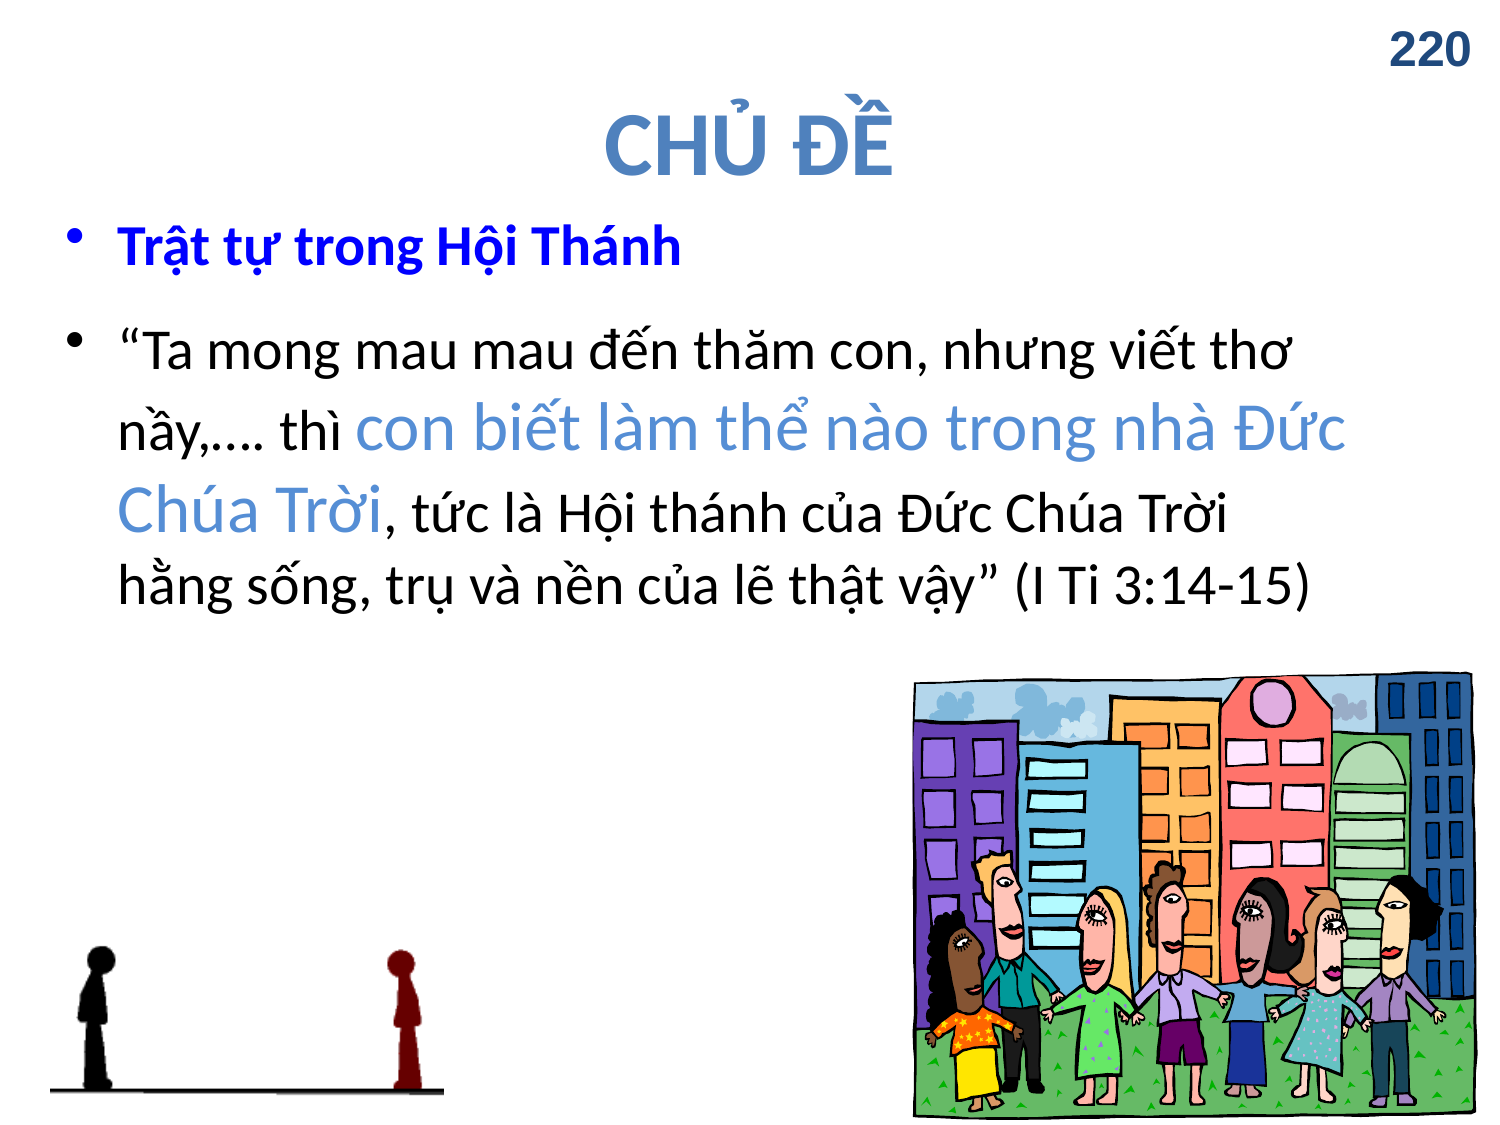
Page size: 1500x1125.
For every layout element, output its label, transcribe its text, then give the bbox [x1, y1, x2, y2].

list Trật tự trong Hội Thánh “Ta mong mau mau đến thăm con, nhưng viết thơ nầy,…. thì con biết làm thể nào trong nhà Đức Chúa Trời, tức là Hội thánh của Đức Chúa Trời hằng sống, trụ và nền của lẽ thật vậy” (I Ti 3:14-15) [50, 200, 1374, 675]
text_box 220 [1374, 8, 1488, 84]
picture [49, 793, 444, 1125]
title CHỦ ĐỀ [75, 45, 1425, 233]
picture [912, 665, 1483, 1125]
